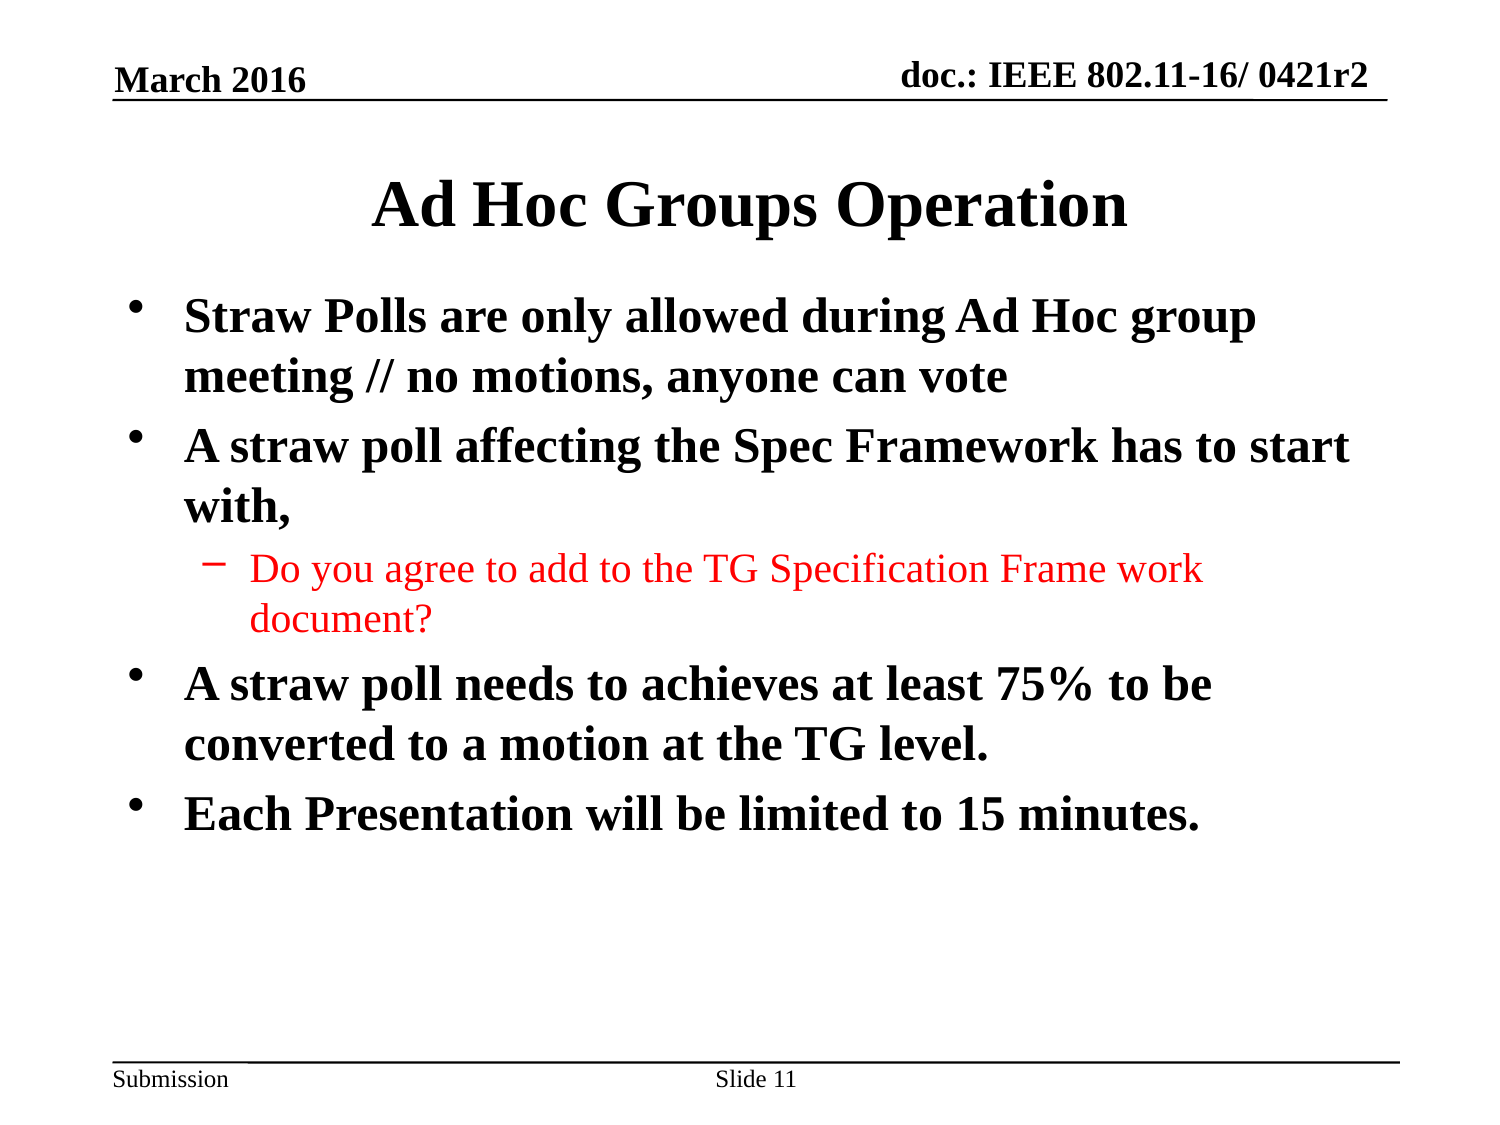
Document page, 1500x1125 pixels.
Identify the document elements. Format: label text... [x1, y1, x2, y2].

list Straw Polls are only allowed during Ad Hoc group meeting // no motions, anyone can vote A straw poll affecting the Spec Framework has to start with, Do you agree to add to the TG Specification Frame work document? A straw poll needs to achieves at least 75% to be converted to a motion at the TG level. Each Presentation will be limited to 15 minutes. [112, 275, 1388, 950]
slide_number Slide 11 [712, 1061, 800, 1093]
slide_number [114, 54, 309, 101]
title Ad Hoc Groups Operation [112, 112, 1388, 275]
